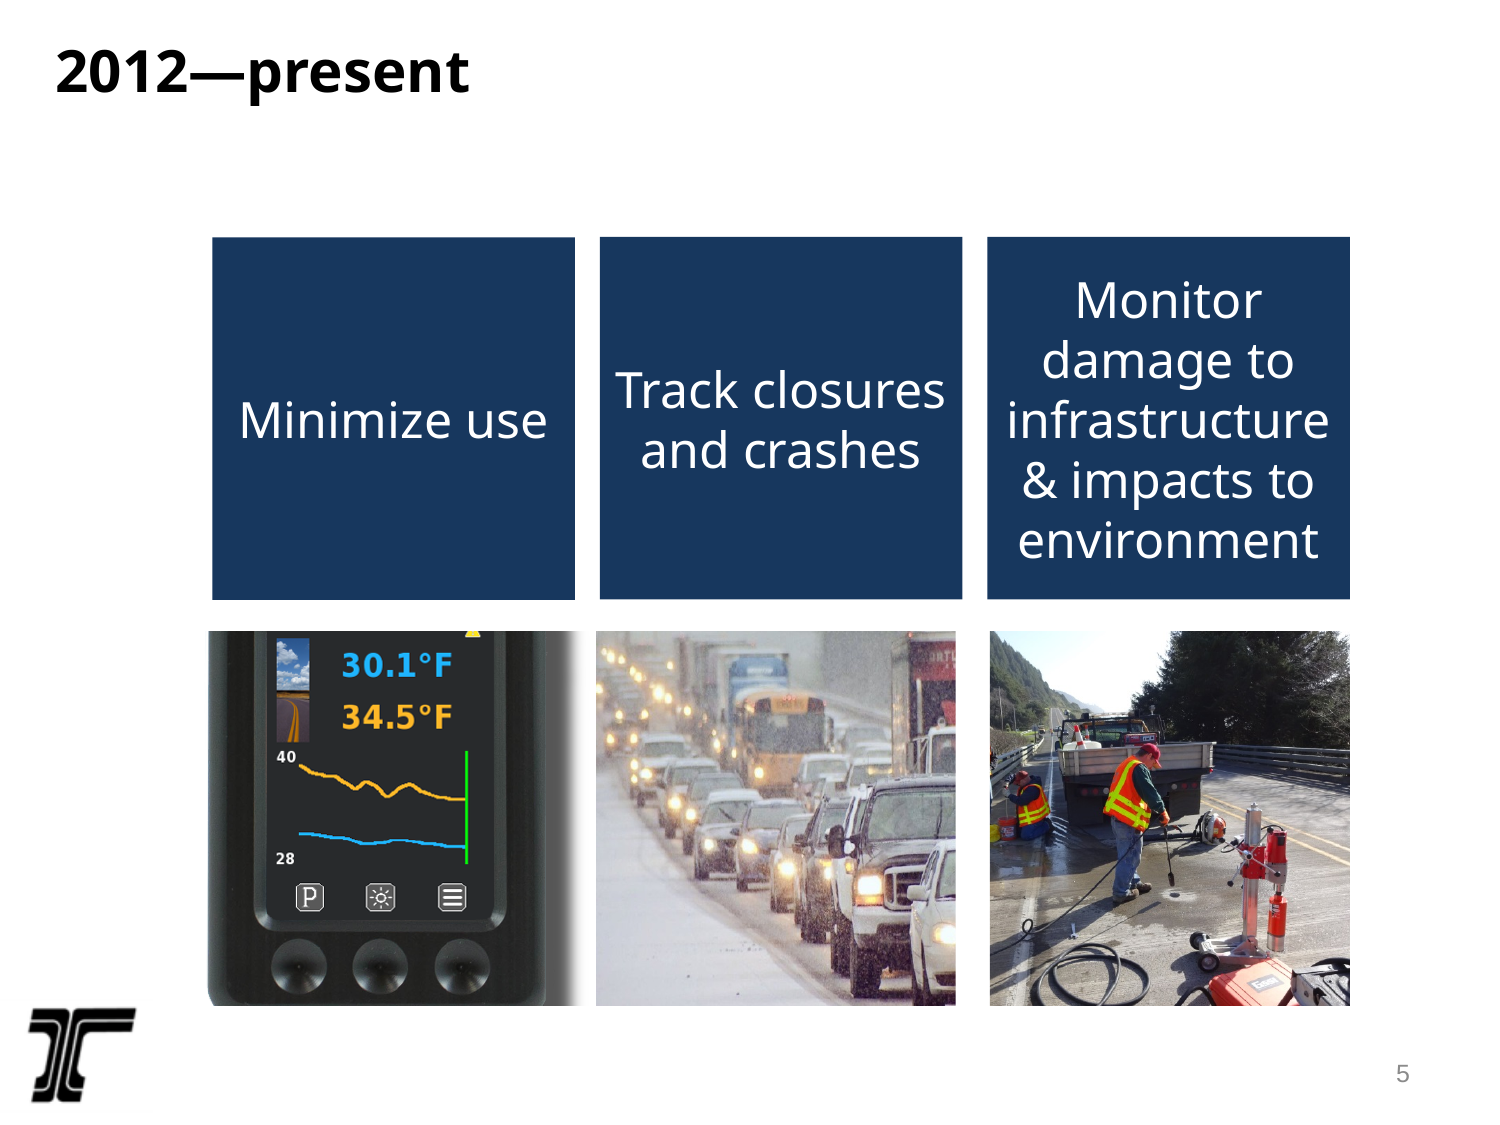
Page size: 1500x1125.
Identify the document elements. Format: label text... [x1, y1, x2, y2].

text_box Minimize use [210, 235, 577, 602]
picture [595, 630, 956, 1007]
text_box 2012—present [0, 0, 1500, 138]
text_box Monitor damage to infrastructure & impacts to environment [985, 235, 1352, 601]
picture [0, 999, 153, 1113]
picture [204, 630, 592, 1007]
picture [989, 630, 1351, 1007]
slide_number 5 [1074, 1042, 1425, 1103]
text_box Track closures and crashes [598, 235, 964, 601]
